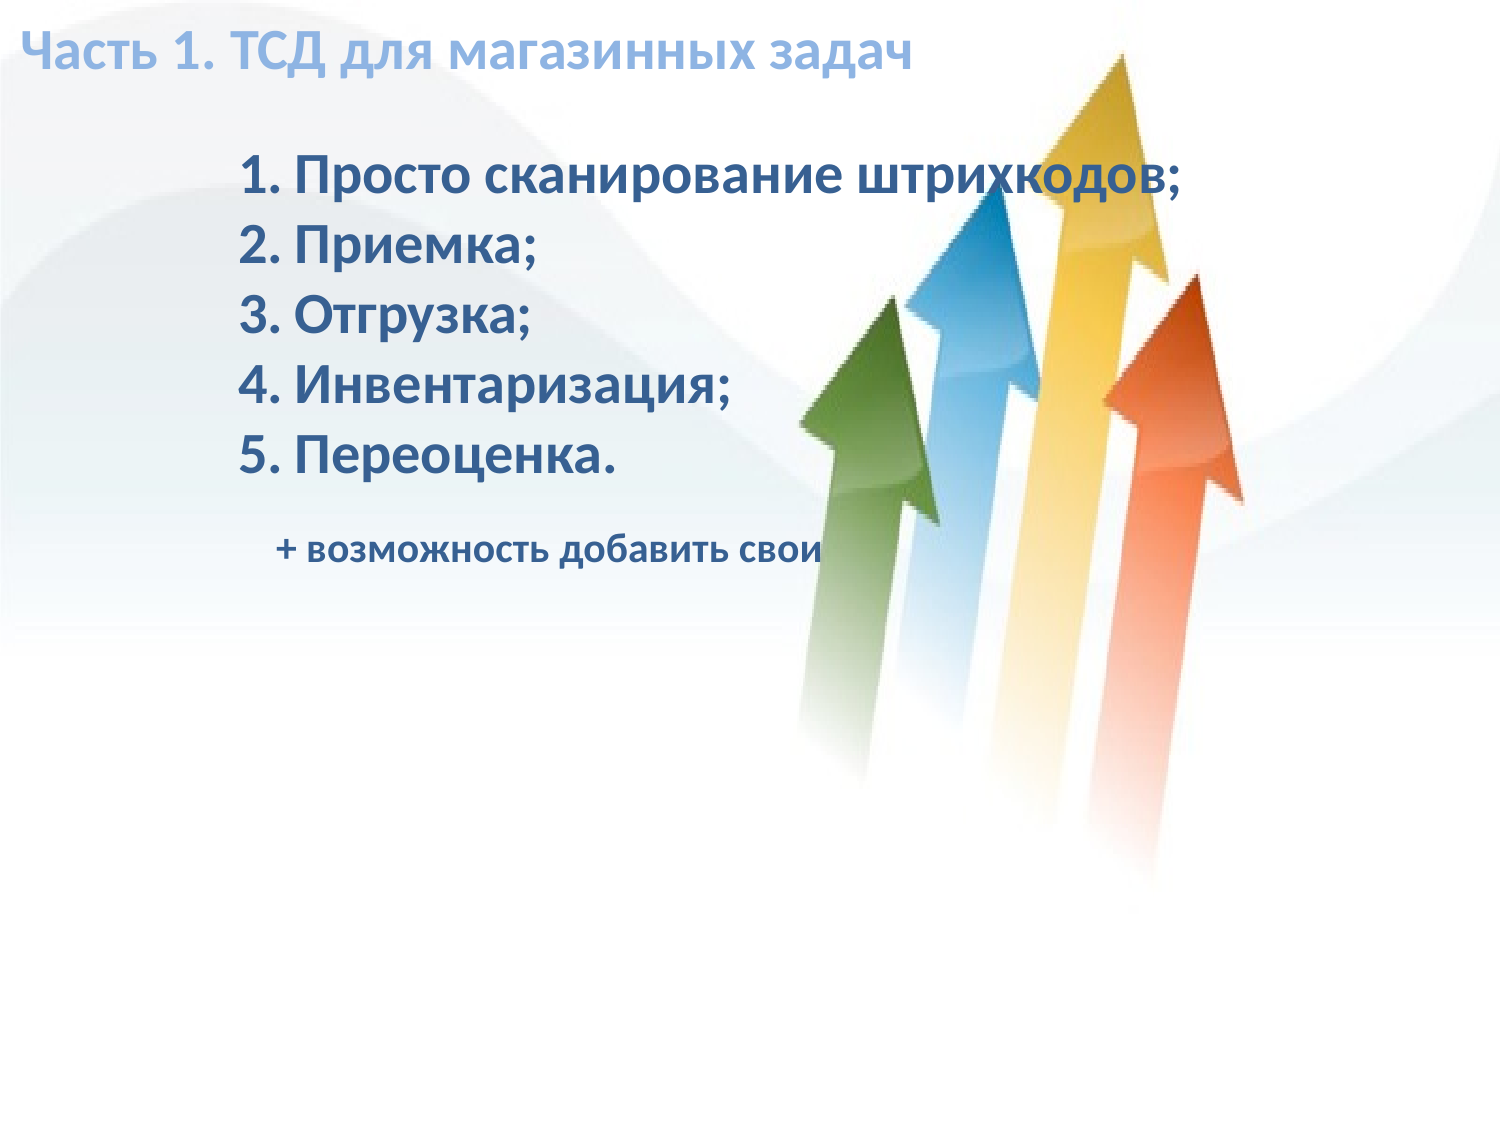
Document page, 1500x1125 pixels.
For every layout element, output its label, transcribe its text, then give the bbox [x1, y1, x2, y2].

picture [0, 0, 1500, 1125]
text_box Часть 1. ТСД для магазинных задач [5, 4, 1500, 89]
text_box Просто сканирование штрихкодов; Приемка; Отгрузка; Инвентаризация; Переоценка. + возможность добавить свои [223, 128, 1199, 578]
